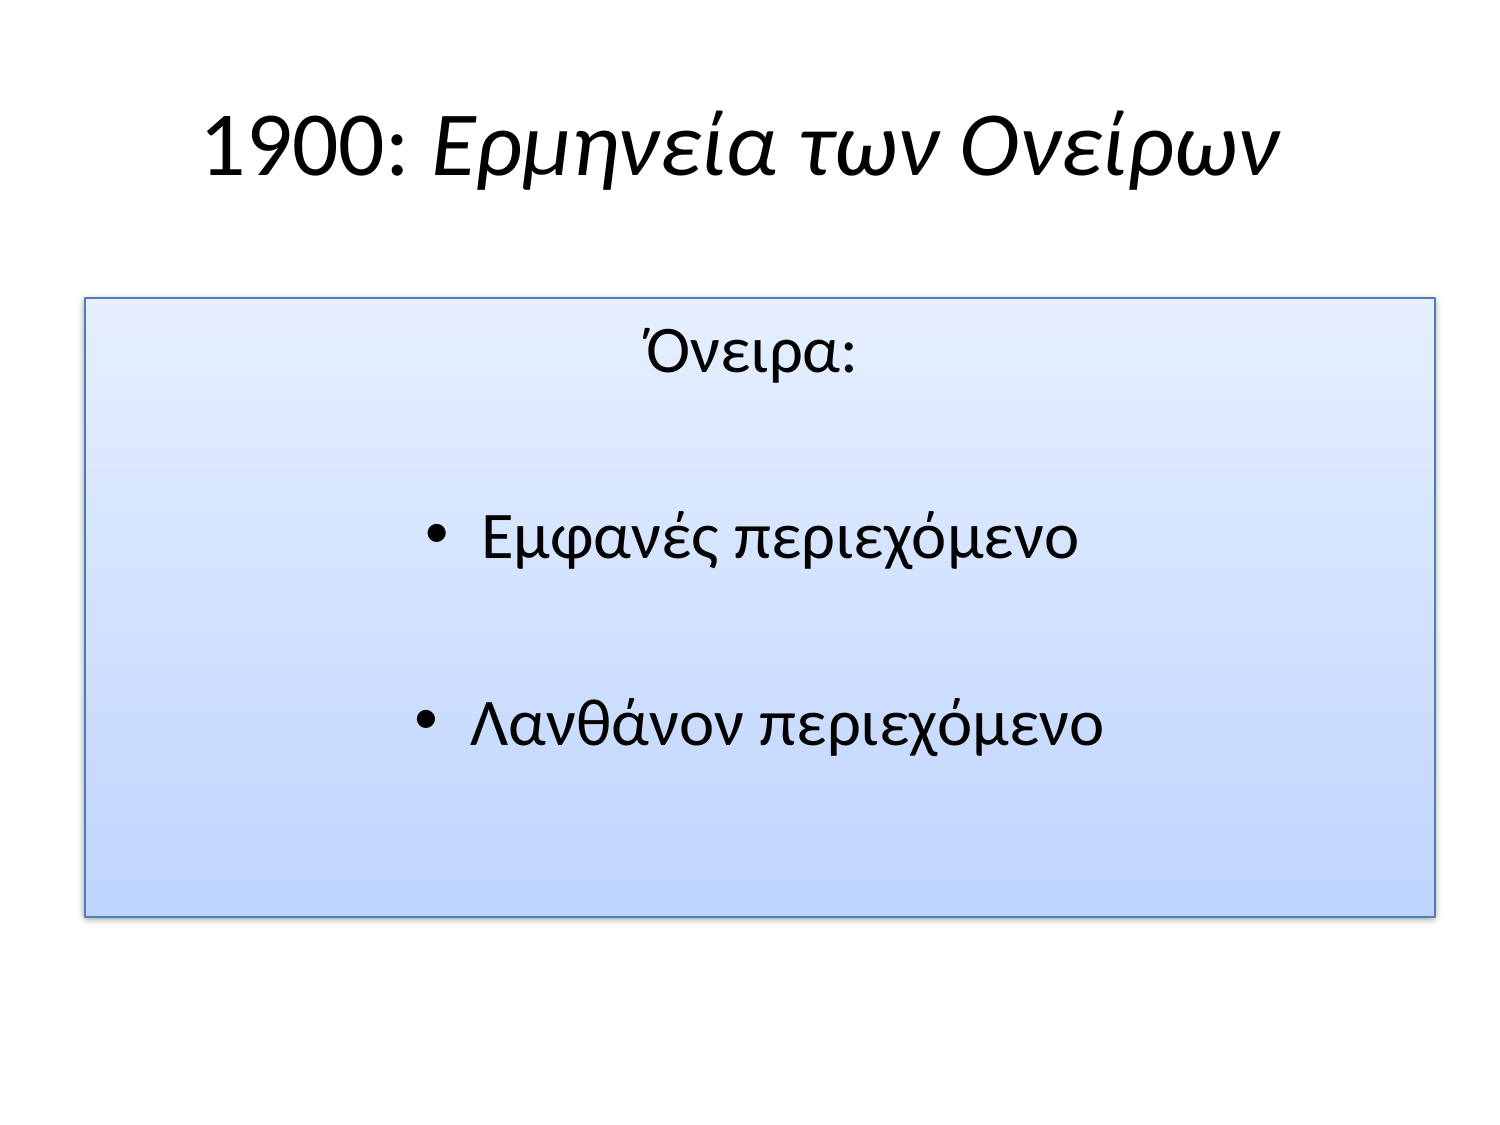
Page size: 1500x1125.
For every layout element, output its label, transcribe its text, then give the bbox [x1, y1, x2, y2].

title 1900: Ερμηνεία των Ονείρων [75, 45, 1425, 233]
list Όνειρα: Εμφανές περιεχόμενο Λανθάνον περιεχόμενο [84, 297, 1436, 918]
